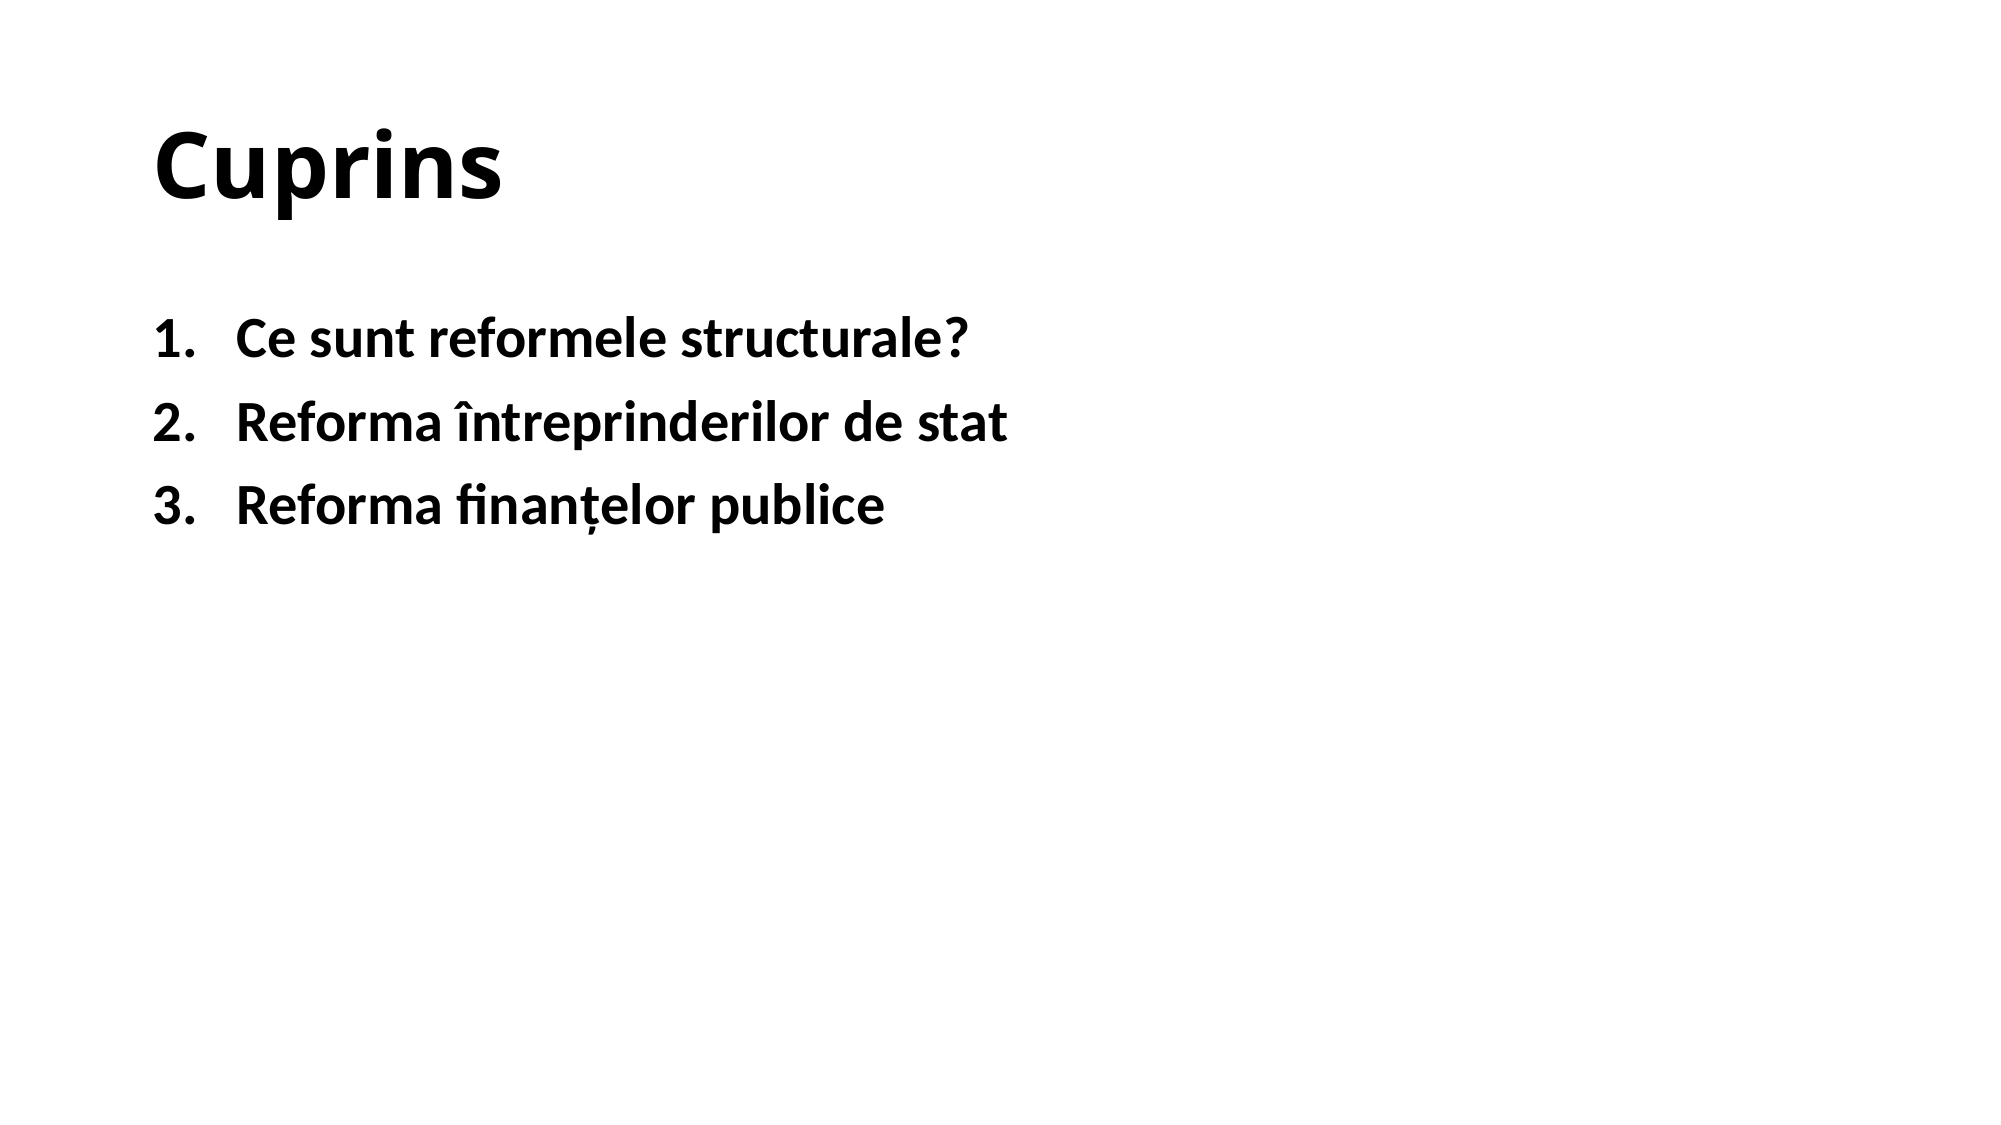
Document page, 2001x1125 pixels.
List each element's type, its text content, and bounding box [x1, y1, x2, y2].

list Ce sunt reformele structurale? Reforma întreprinderilor de stat Reforma finanțelor publice [137, 299, 1863, 1014]
title Cuprins [137, 59, 1863, 278]
